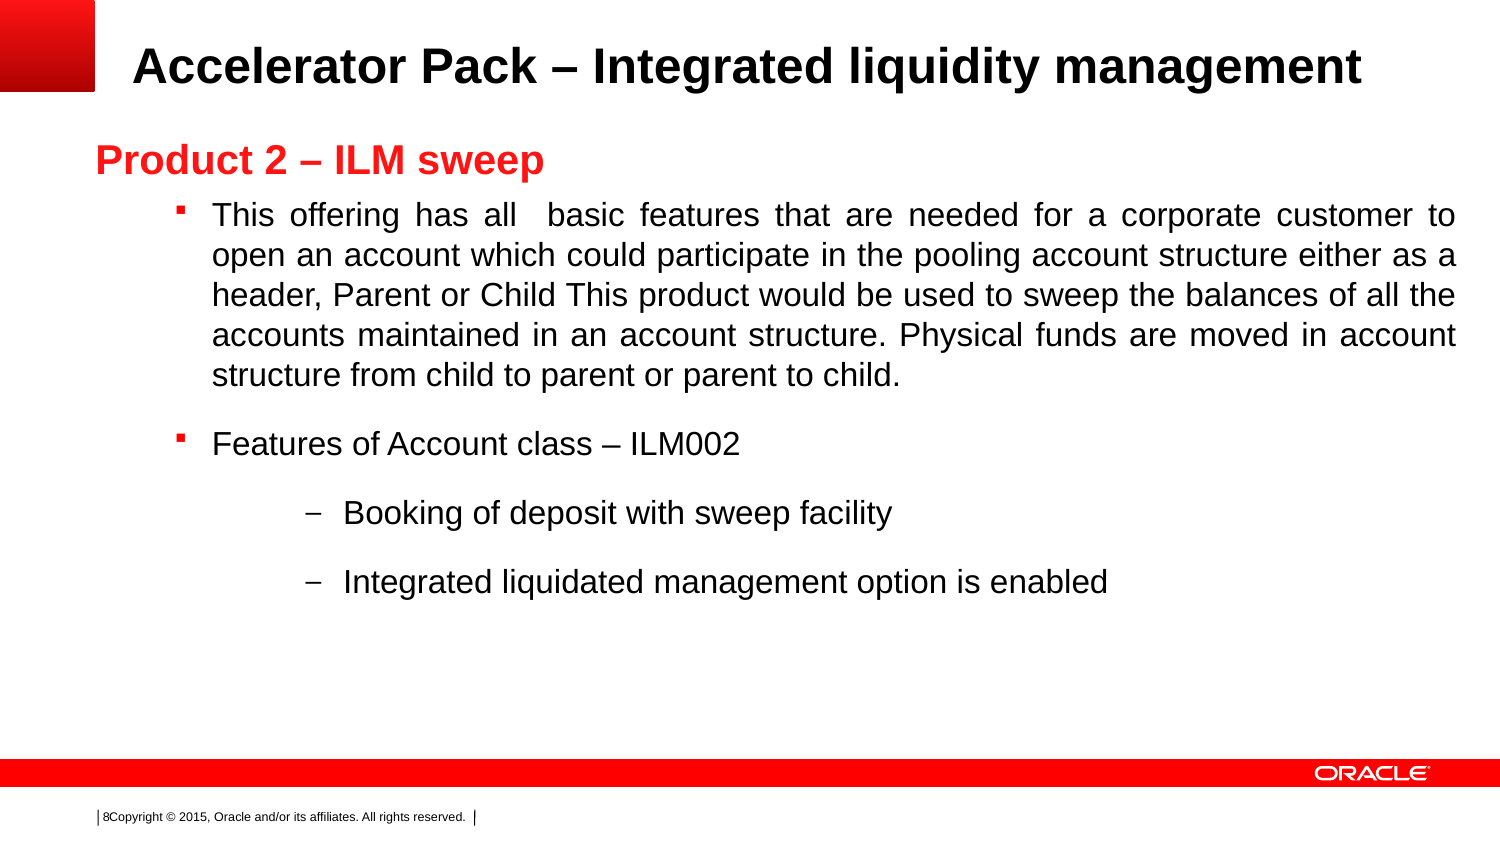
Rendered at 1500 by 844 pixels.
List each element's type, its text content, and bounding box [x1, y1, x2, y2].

list This offering has all basic features that are needed for a corporate customer to open an account which could participate in the pooling account structure either as a header, Parent or Child This product would be used to sweep the balances of all the accounts maintained in an account structure. Physical funds are moved in account structure from child to parent or parent to child. Features of Account class – ILM002 Booking of deposit with sweep facility Integrated liquidated management option is enabled [108, 193, 1459, 686]
picture [0, 759, 1500, 787]
list Product 2 – ILM sweep [95, 132, 1446, 183]
title Accelerator Pack – Integrated liquidity management [131, 40, 1482, 100]
